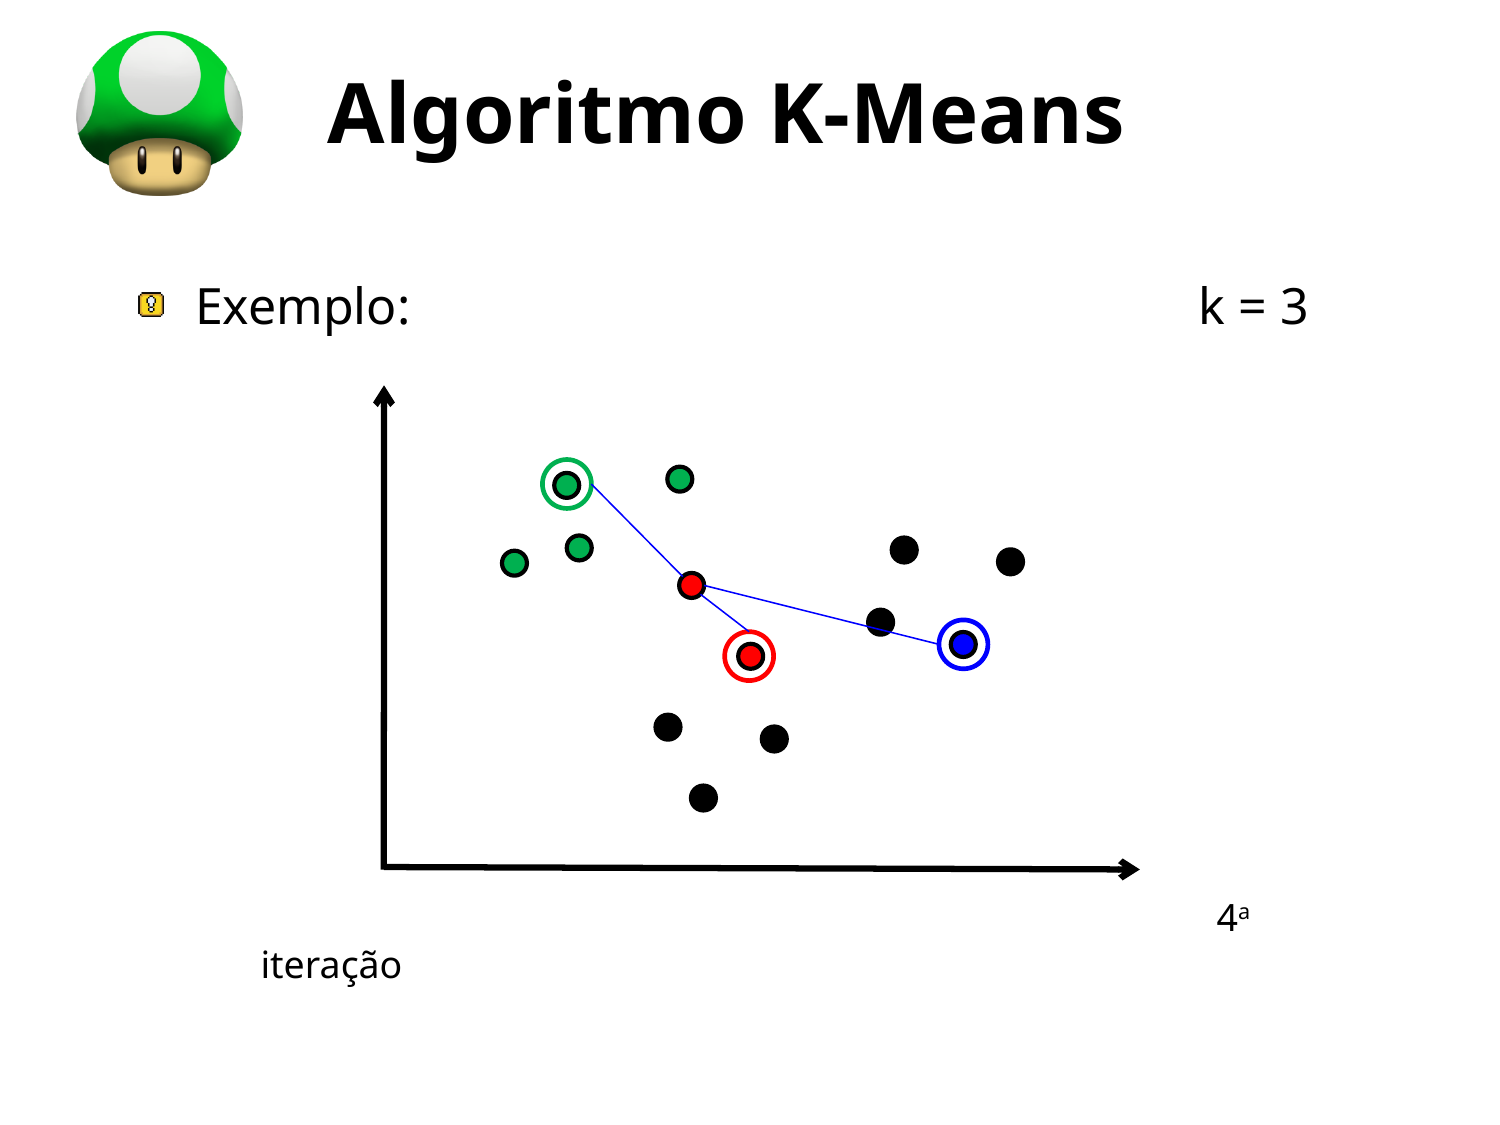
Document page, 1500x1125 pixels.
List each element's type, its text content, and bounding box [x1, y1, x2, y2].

picture [76, 30, 243, 197]
text_box [552, 470, 582, 500]
list Exemplo: k = 3 4a iteração [123, 267, 1365, 941]
text_box [688, 783, 719, 813]
text_box [542, 459, 592, 509]
text_box [939, 619, 988, 669]
title Algoritmo K-Means [312, 37, 1426, 183]
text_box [383, 866, 1141, 870]
text_box [564, 533, 585, 563]
text_box [759, 724, 789, 754]
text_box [590, 484, 684, 577]
text_box [736, 653, 766, 671]
text_box [677, 570, 706, 601]
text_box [703, 585, 940, 645]
picture [138, 292, 164, 317]
text_box [995, 547, 1026, 577]
text_box [948, 629, 978, 660]
text_box [889, 535, 919, 565]
text_box [665, 464, 695, 492]
text_box [499, 548, 530, 578]
text_box [724, 653, 774, 681]
text_box [653, 712, 683, 742]
